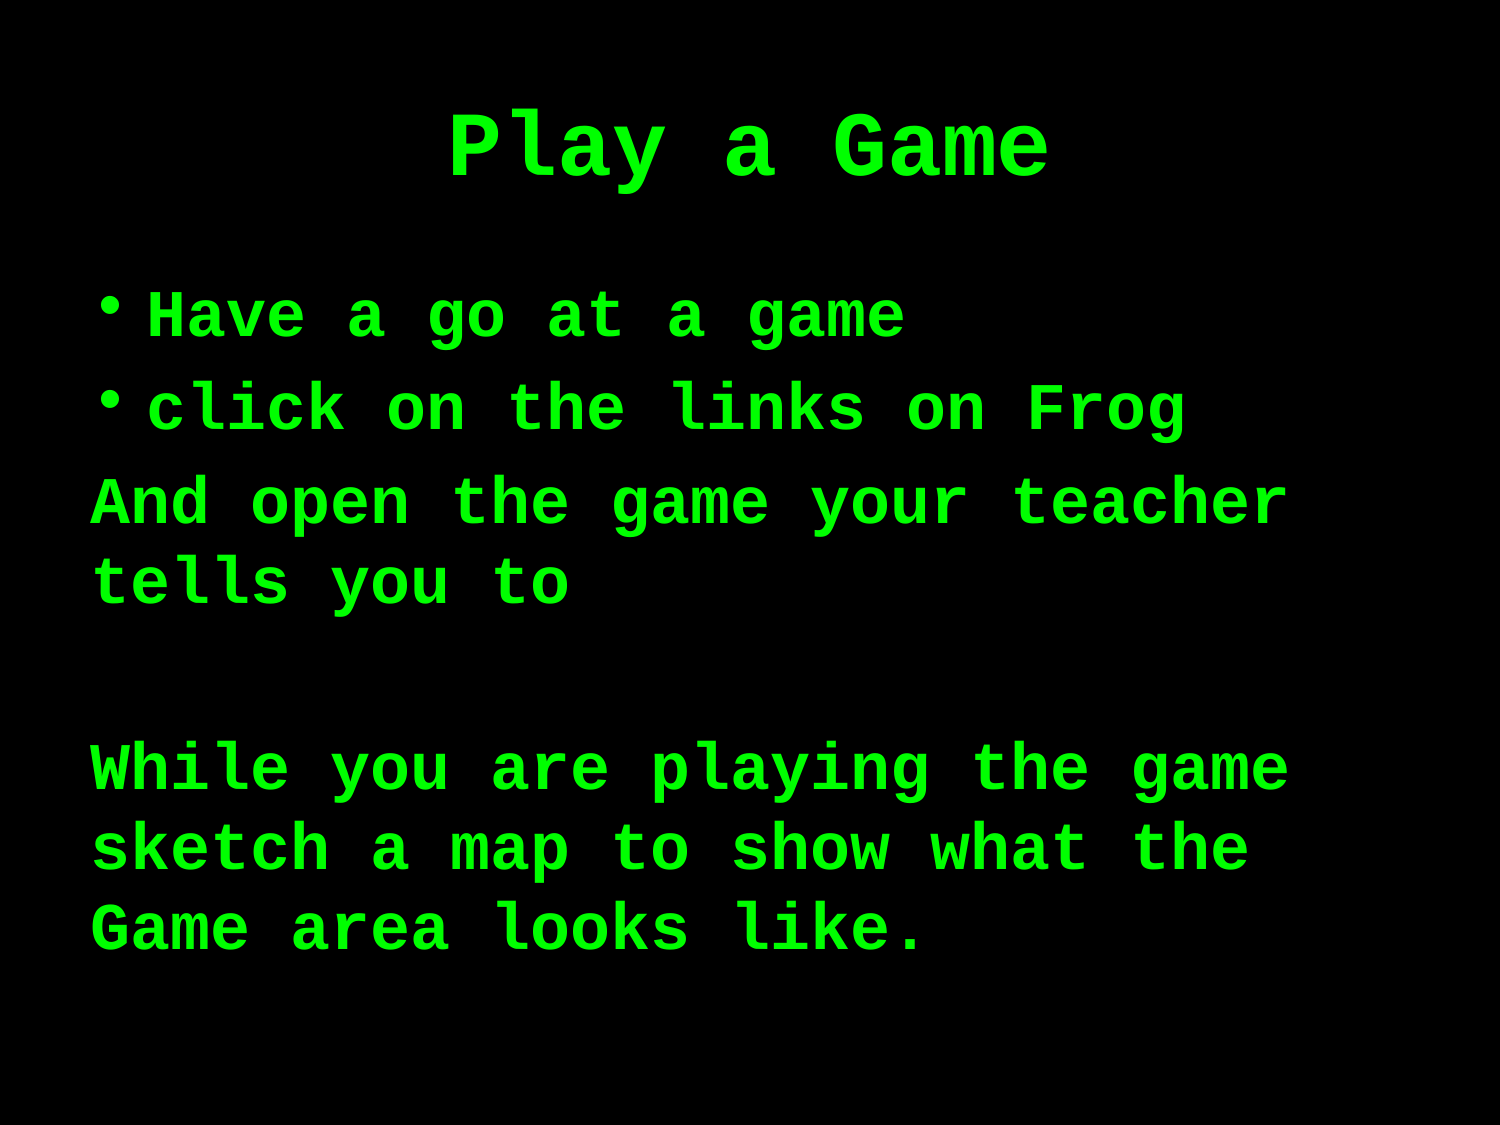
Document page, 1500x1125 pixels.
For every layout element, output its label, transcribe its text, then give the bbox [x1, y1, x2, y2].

list Have a go at a game click on the links on Frog And open the game your teacher tells you to While you are playing the game sketch a map to show what the Game area looks like. [75, 262, 1425, 971]
title Play a Game [75, 37, 1425, 241]
